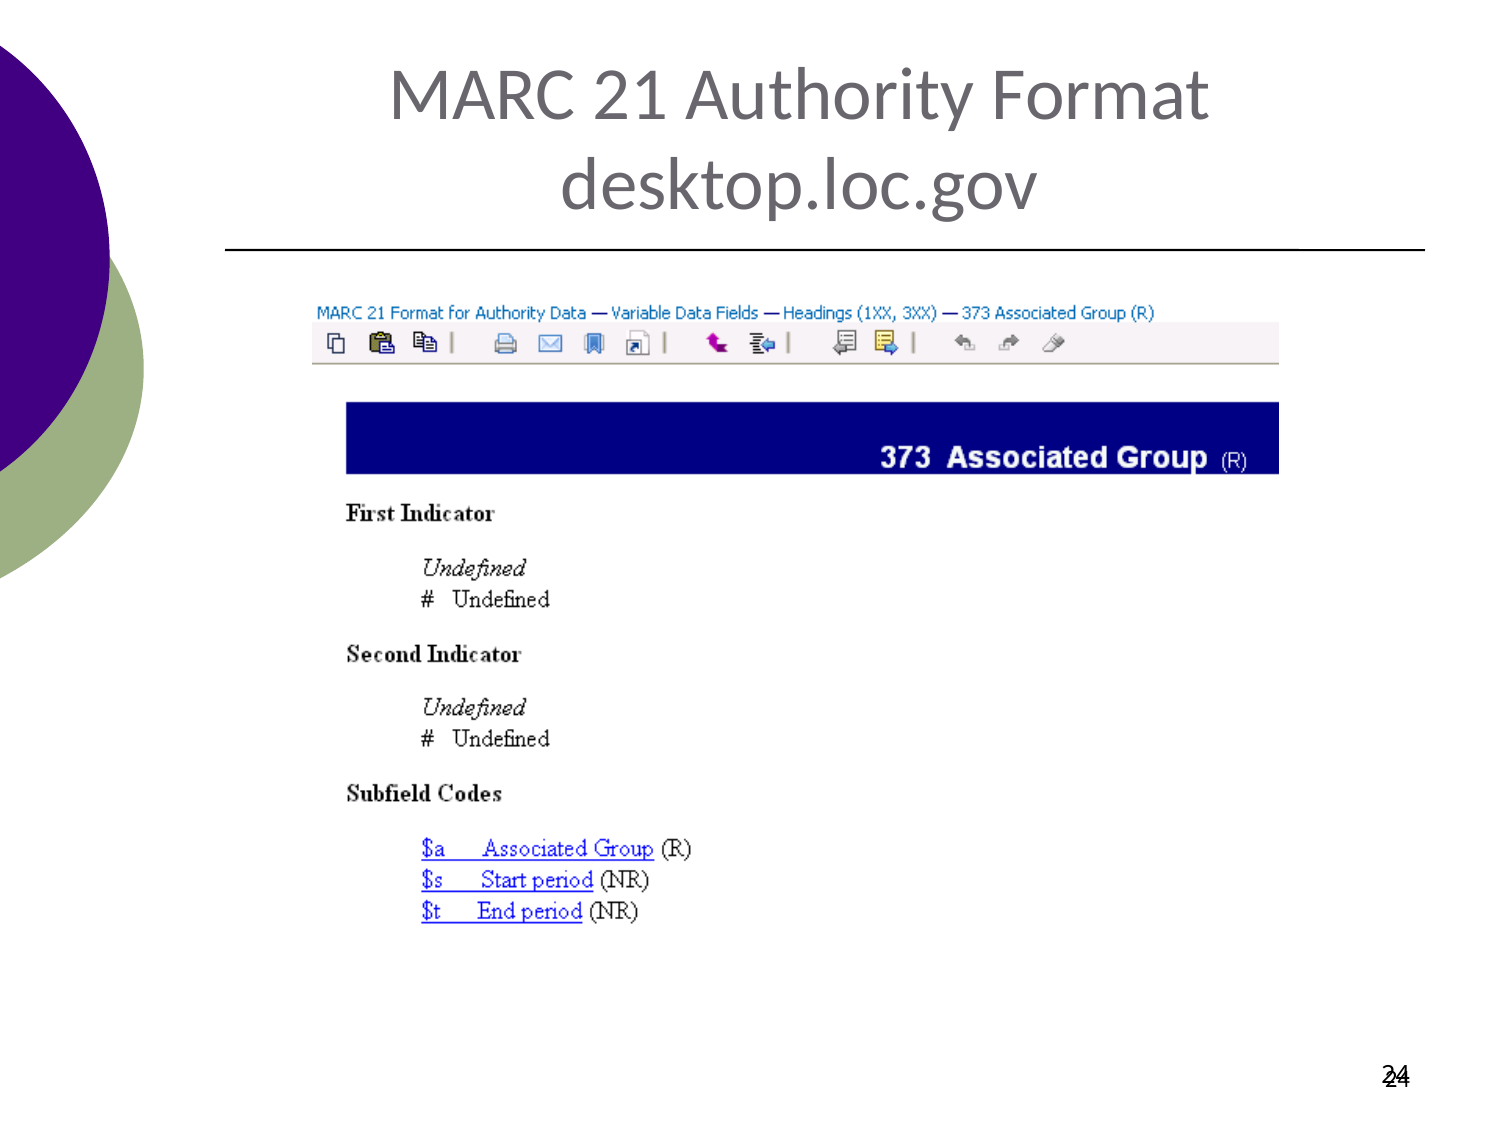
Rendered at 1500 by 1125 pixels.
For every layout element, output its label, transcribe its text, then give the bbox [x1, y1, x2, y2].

picture [312, 299, 1279, 930]
text_box 24 [1074, 1024, 1425, 1100]
text_box MARC 21 Authority Format desktop.loc.gov [162, 37, 1438, 825]
